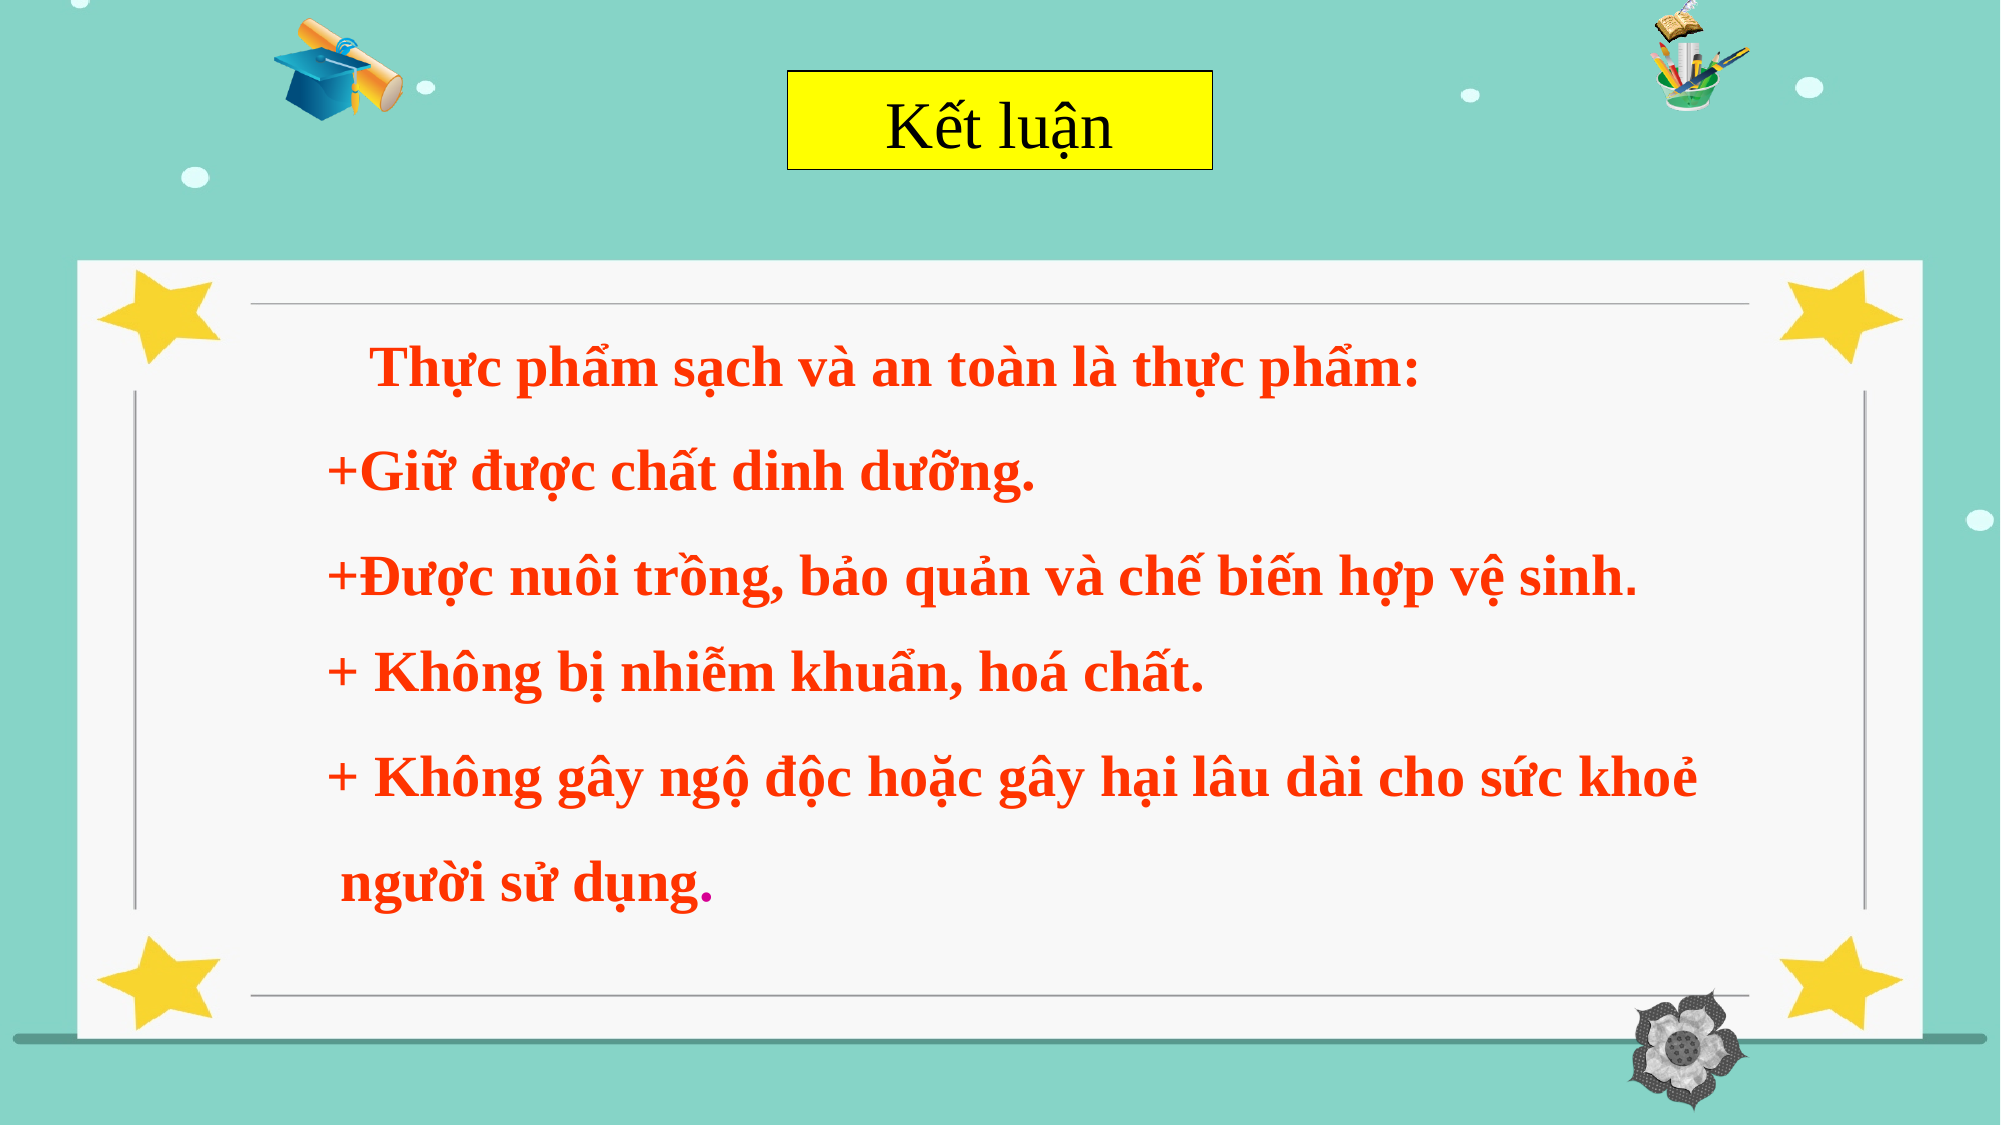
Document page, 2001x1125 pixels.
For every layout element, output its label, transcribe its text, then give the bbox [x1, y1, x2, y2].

picture [0, 0, 2001, 1125]
text_box Thực phẩm sạch và an toàn là thực phẩm: +Giữ được chất dinh dưỡng. +Được nuôi trồng, bảo quản và chế biến hợp vệ sinh. [311, 432, 1563, 558]
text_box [1649, 42, 1751, 111]
text_box Kết luận [787, 70, 1213, 170]
text_box + Không bị nhiễm khuẩn, hoá chất. + Không gây ngộ độc hoặc gây hại lâu dài cho sức khoẻ người sử dụng. [311, 690, 1576, 821]
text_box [274, 18, 403, 122]
